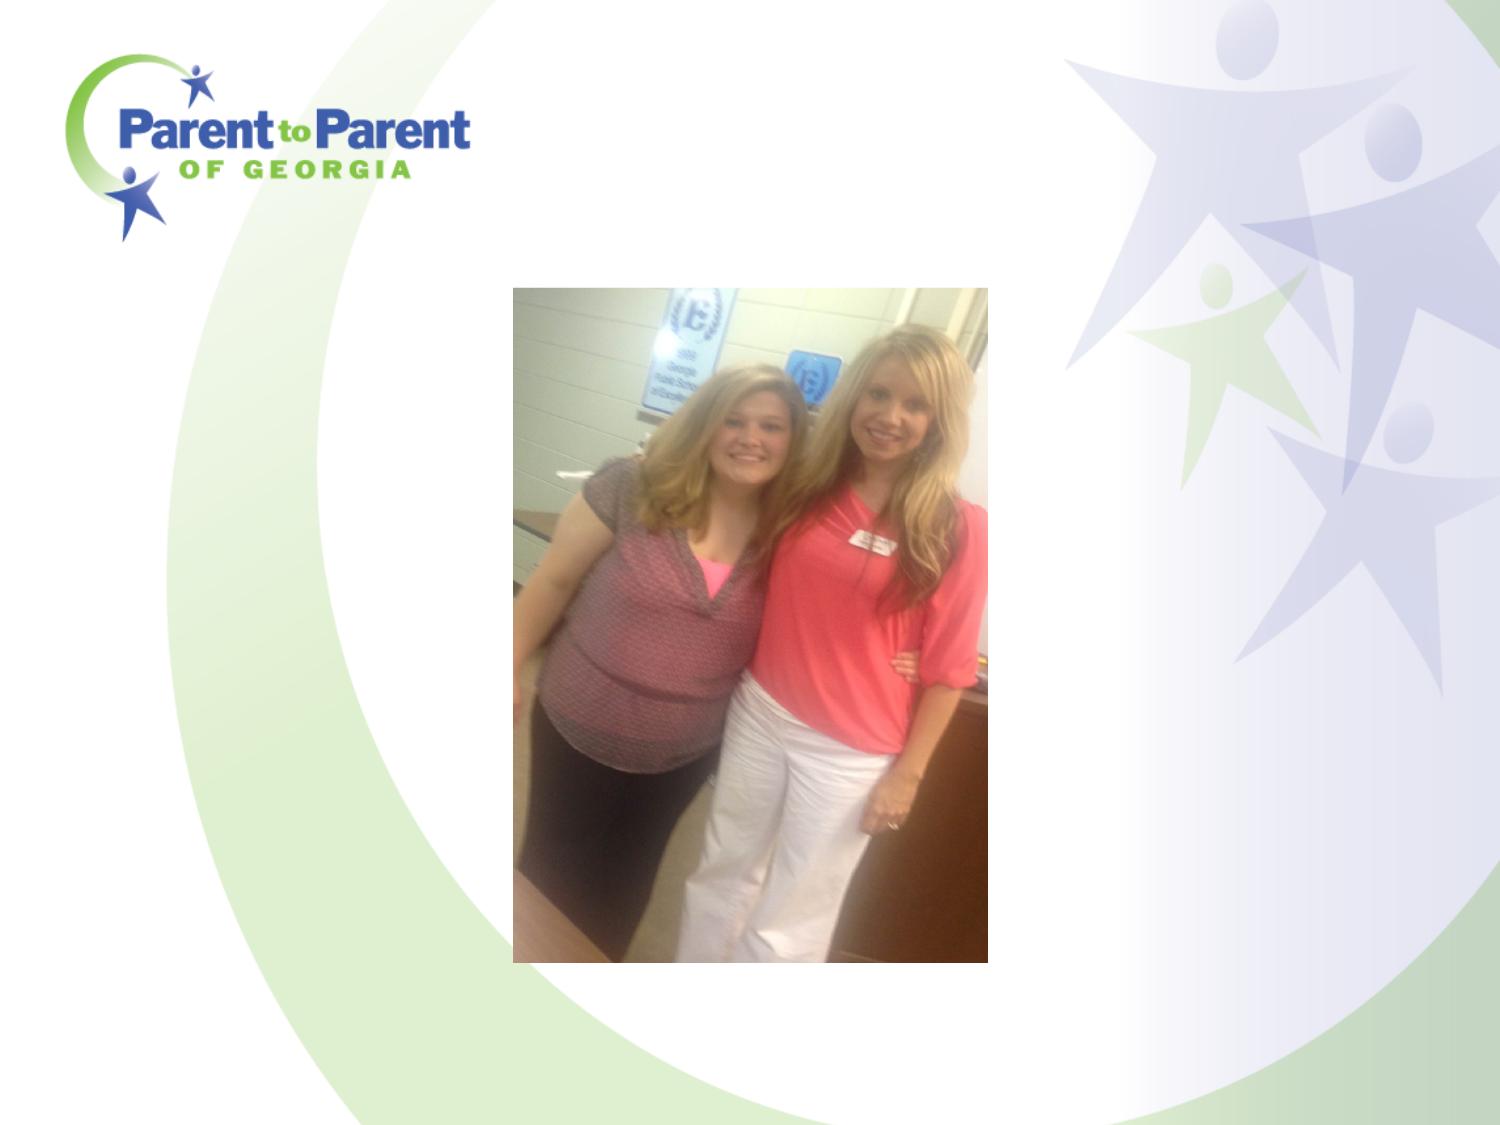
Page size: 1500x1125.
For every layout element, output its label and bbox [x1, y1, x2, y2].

list [0, 0, 1500, 1125]
picture [412, 387, 1088, 863]
